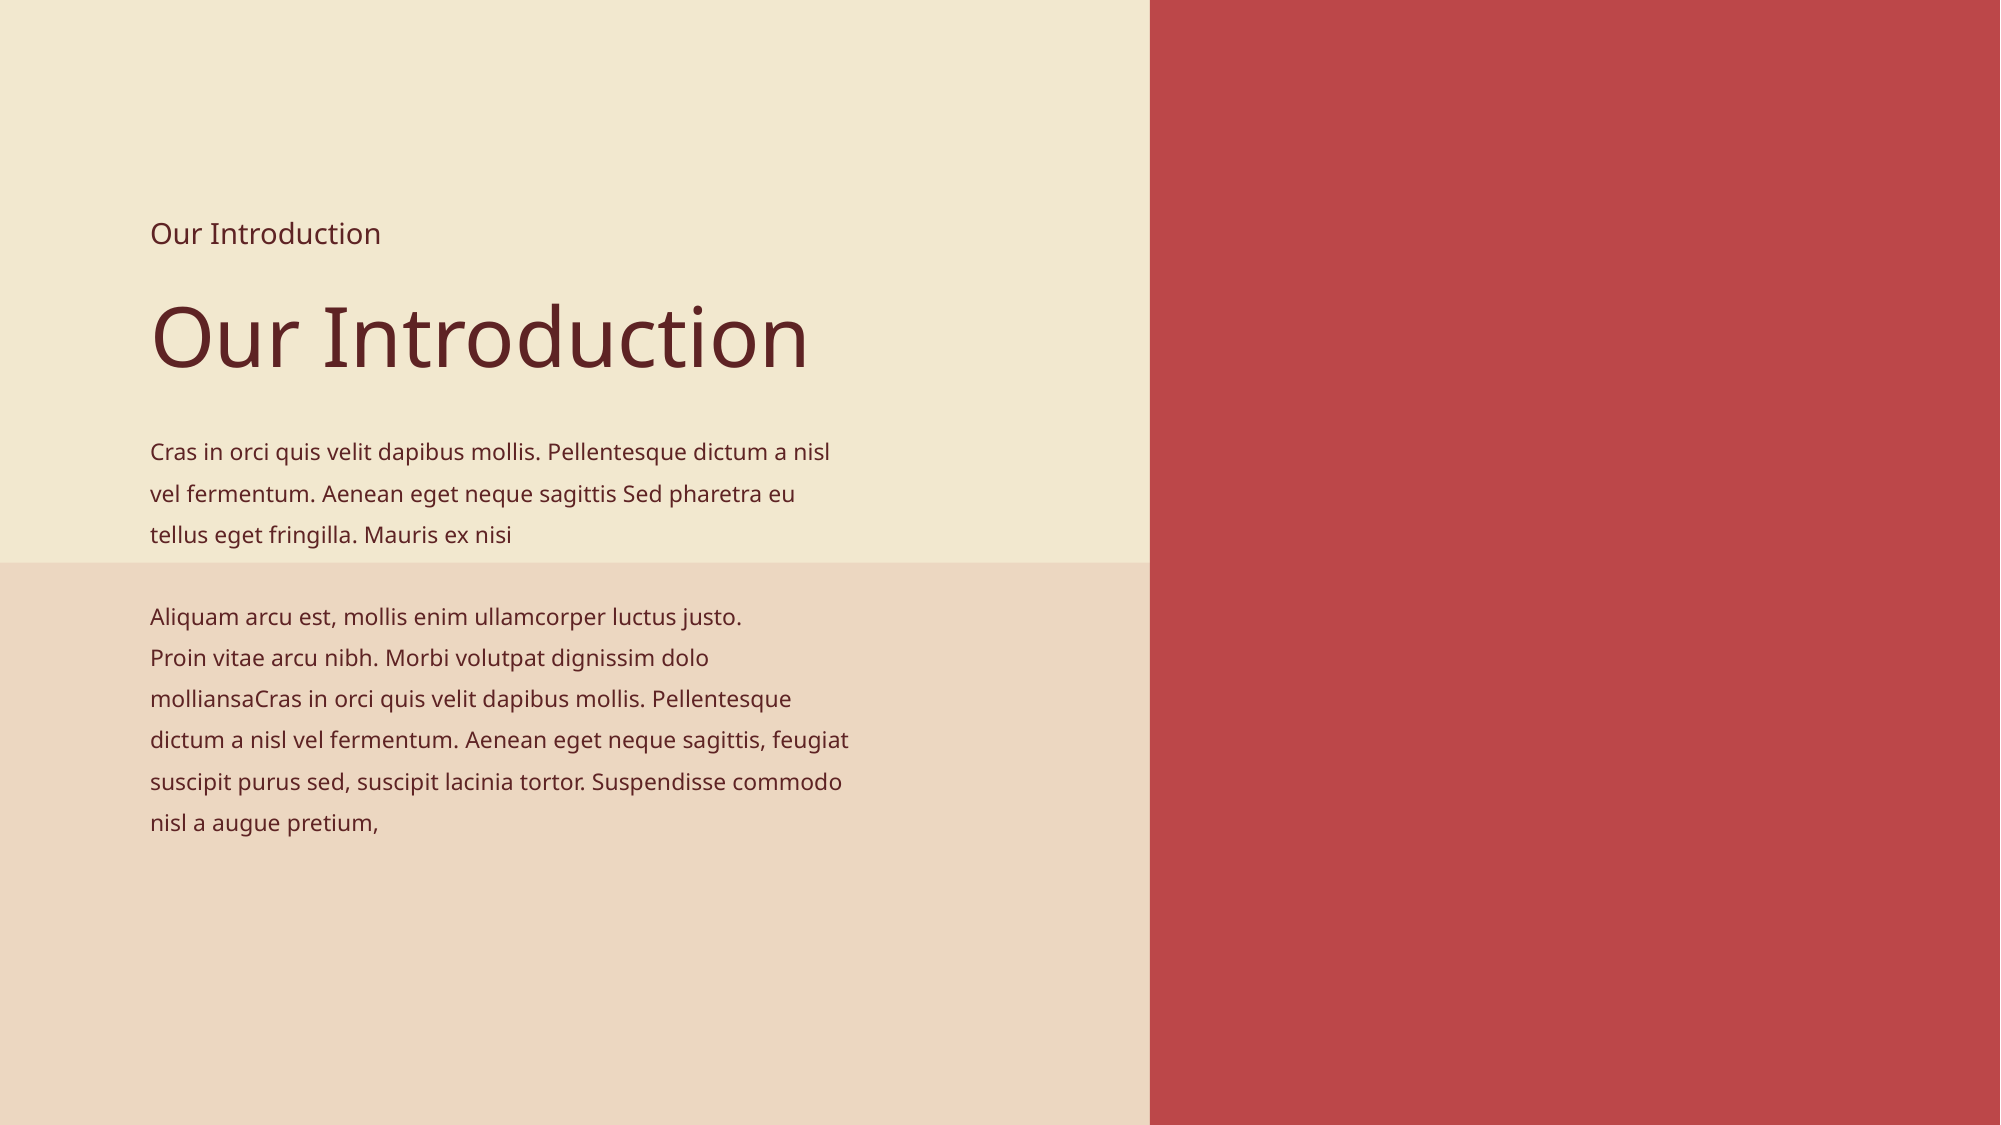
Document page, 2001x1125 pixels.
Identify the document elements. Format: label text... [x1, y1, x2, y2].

text_box Cras in orci quis velit dapibus mollis. Pellentesque dictum a nisl vel fermentum. Aenean eget neque sagittis Sed pharetra eu tellus eget fringilla. Mauris ex nisi Aliquam arcu est, mollis enim ullamcorper luctus justo. Proin vitae arcu nibh. Morbi volutpat dignissim dolo molliansaCras in orci quis velit dapibus mollis. Pellentesque dictum a nisl vel fermentum. Aenean eget neque sagittis, feugiat suscipit purus sed, suscipit lacinia tortor. Suspendisse commodo nisl a augue pretium, [149, 424, 851, 836]
text_box Our Introduction [150, 215, 851, 251]
picture [999, 149, 1850, 975]
text_box Our Introduction [150, 283, 850, 384]
